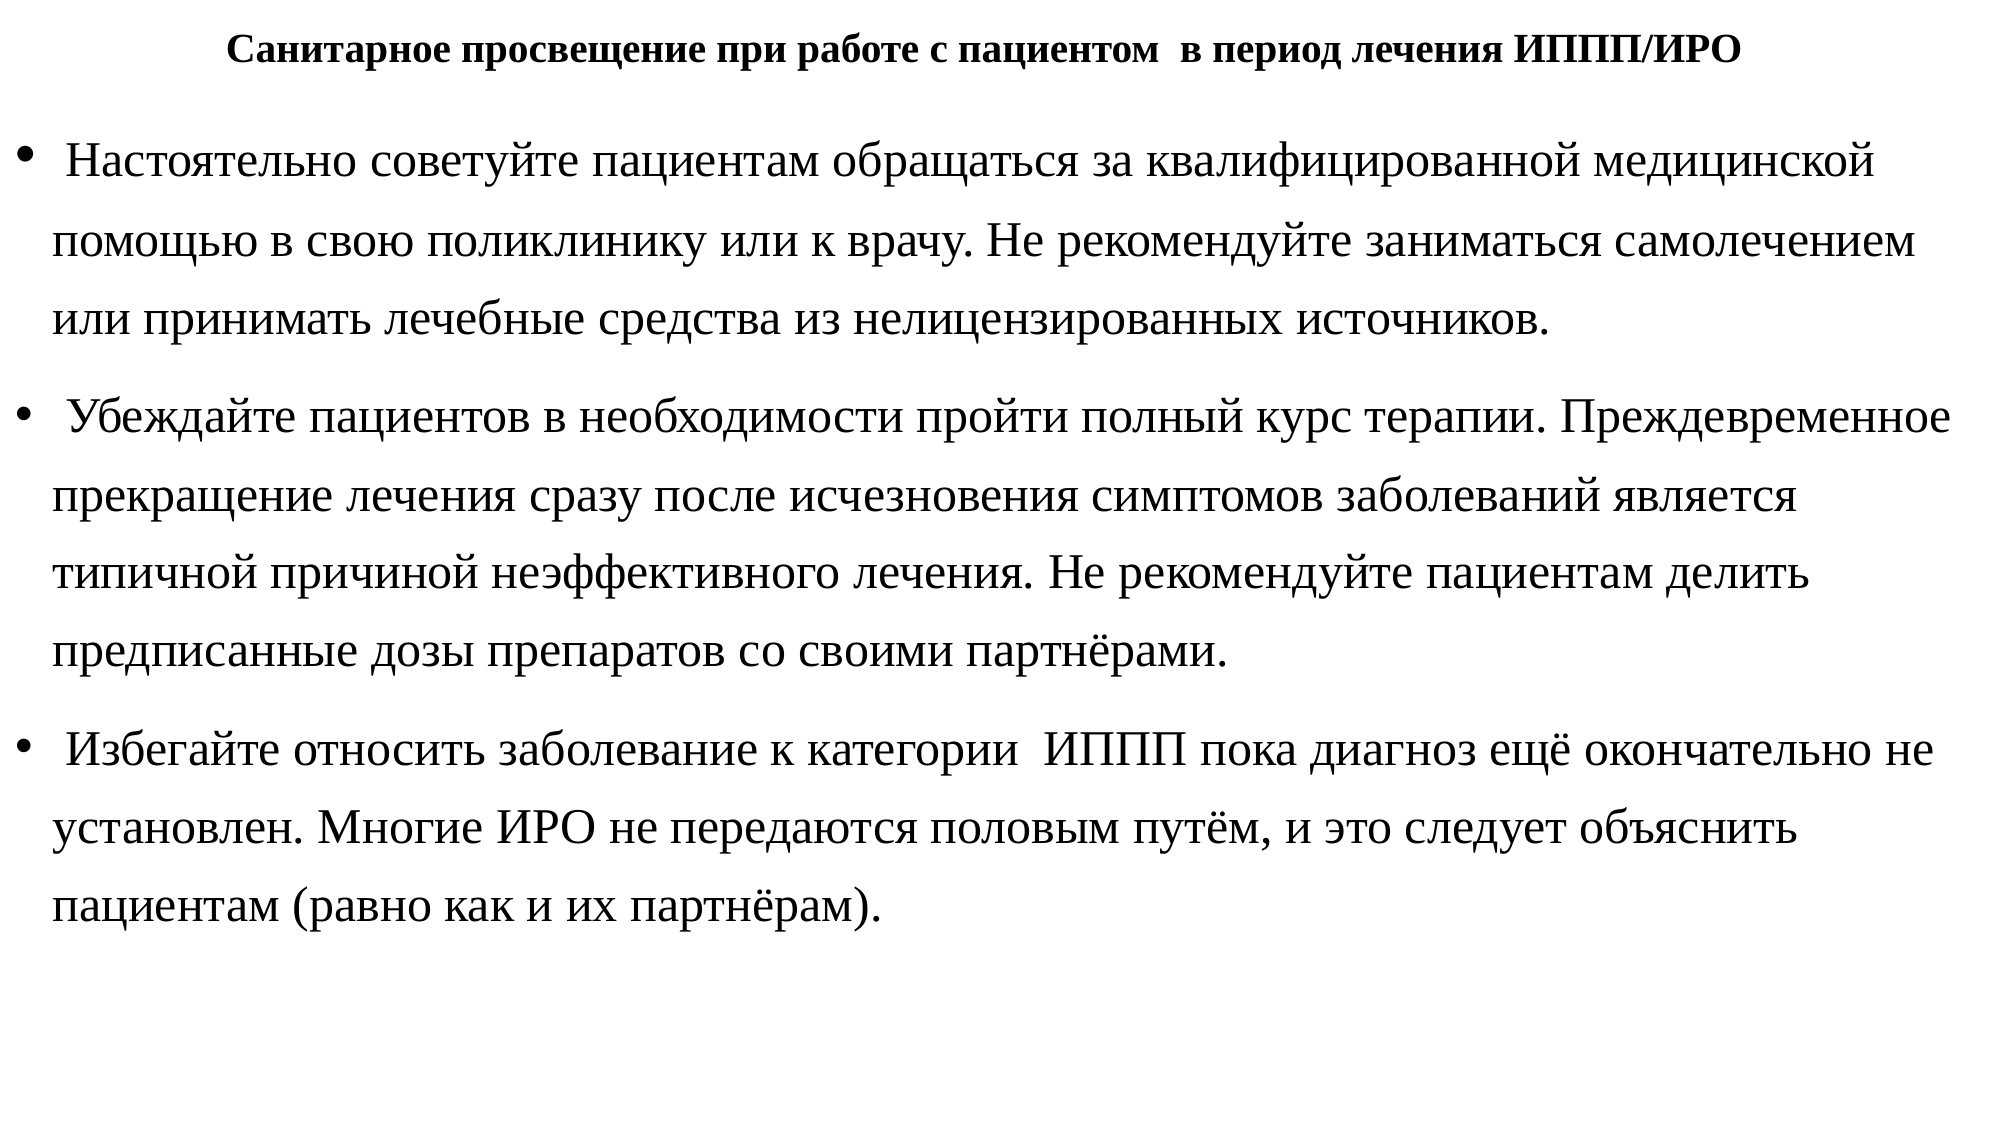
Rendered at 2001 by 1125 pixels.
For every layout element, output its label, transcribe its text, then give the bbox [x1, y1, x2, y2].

title Санитарное просвещение при работе с пациентом в период лечения ИППП/ИРО [0, 18, 1969, 90]
list Настоятельно советуйте пациентам обращаться за квалифицированной медицинской помощью в свою поликлинику или к врачу. Не рекомендуйте заниматься самолечением или принимать лечебные средства из нелицензированных источников. Убеждайте пациентов в необходимости пройти полный курс терапии. Преждевременное прекращение лечения сразу после исчезновения симптомов заболеваний является типичной причиной неэффективного лечения. Не рекомендуйте пациентам делить предписанные дозы препаратов со своими партнёрами. Избегайте относить заболевание к категории ИППП пока диагноз ещё окончательно не установлен. Многие ИРО не передаются половым путём, и это следует объяснить пациентам (равно как и их партнёрам). [0, 90, 2000, 1099]
